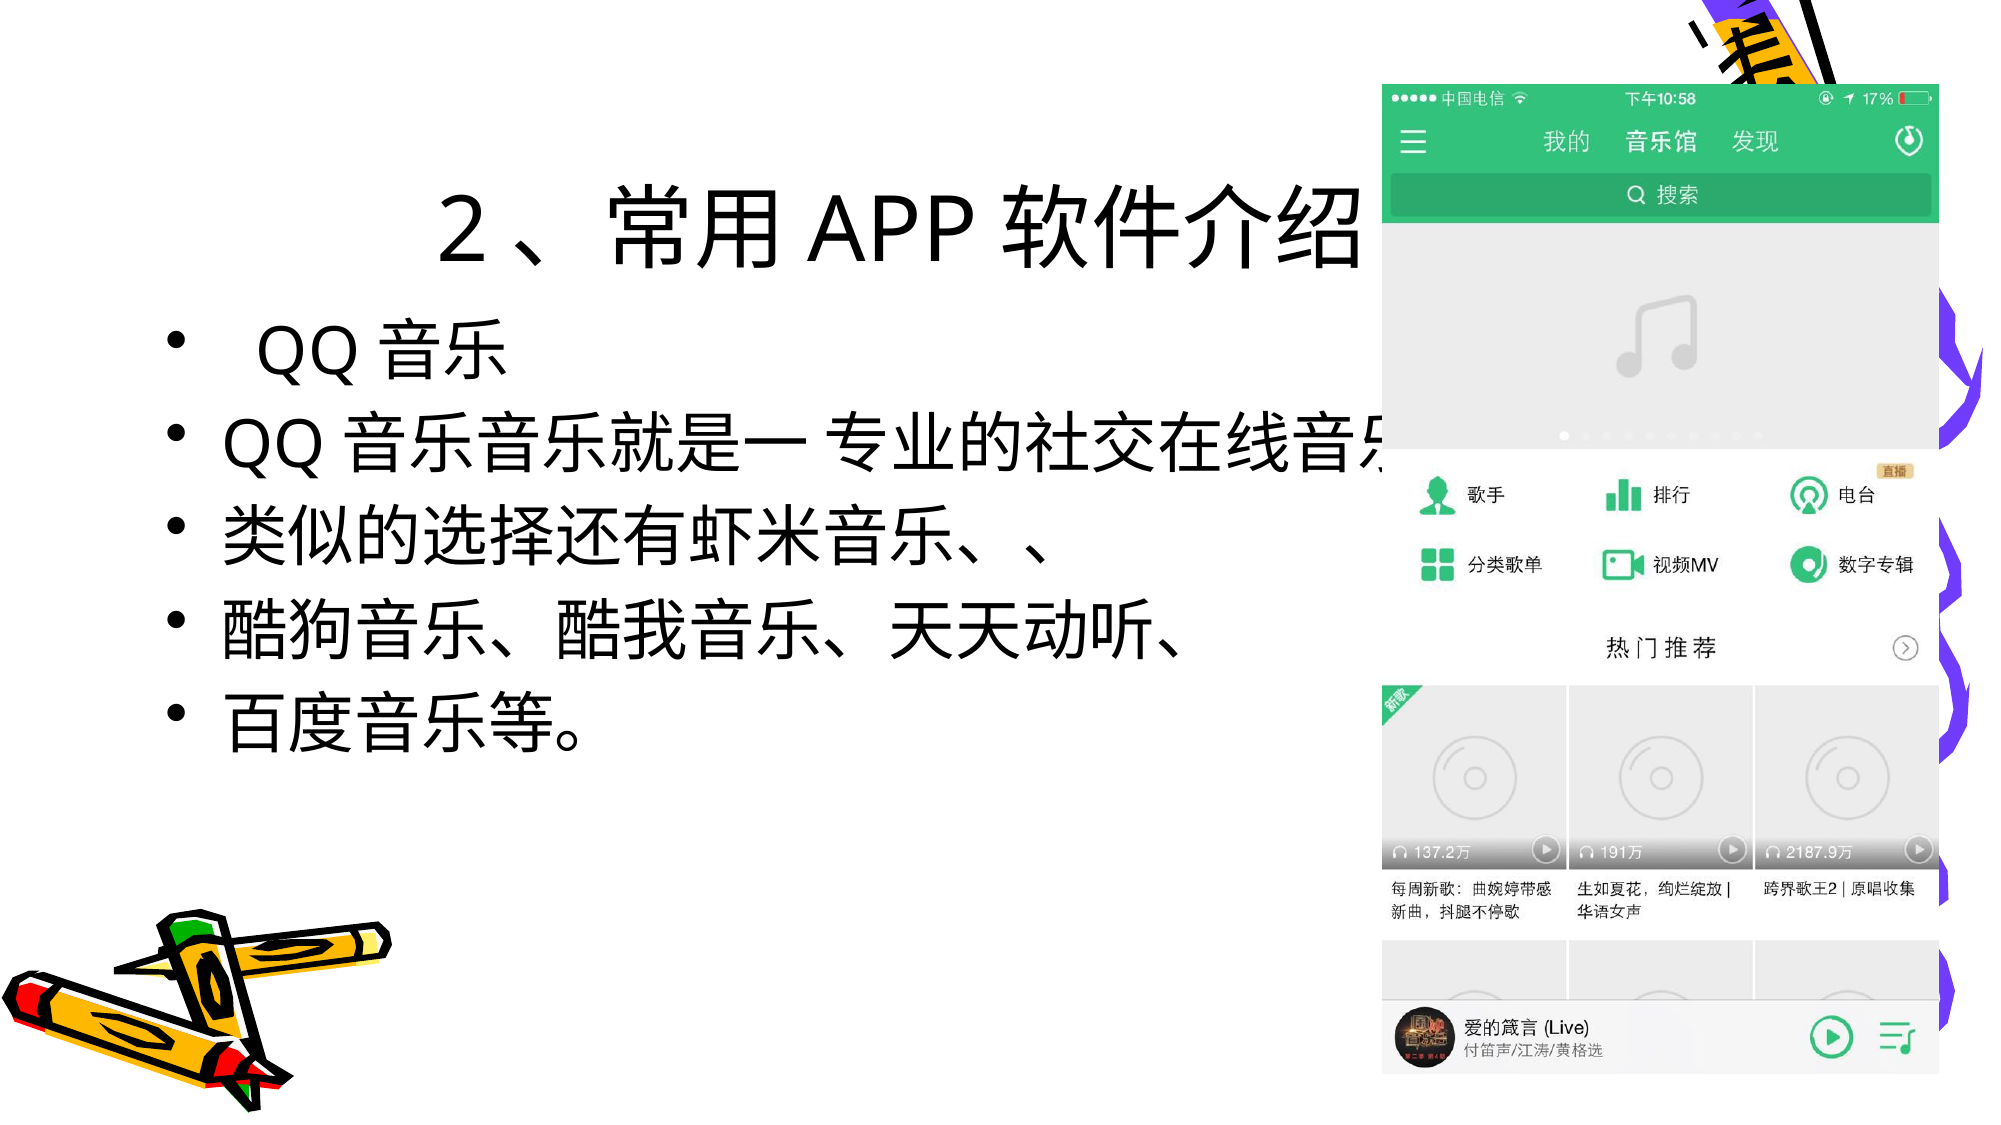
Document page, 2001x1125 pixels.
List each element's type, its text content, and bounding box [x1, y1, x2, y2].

picture [1381, 84, 1939, 1074]
list QQ音乐 QQ音乐音乐就是一 专业的社交在线音乐软件。 类似的选择还有虾米音乐、、 酷狗音乐、酷我音乐、天天动听、 百度音乐等。 [149, 299, 1376, 901]
title 2、常用APP软件介绍 [149, 24, 1653, 288]
